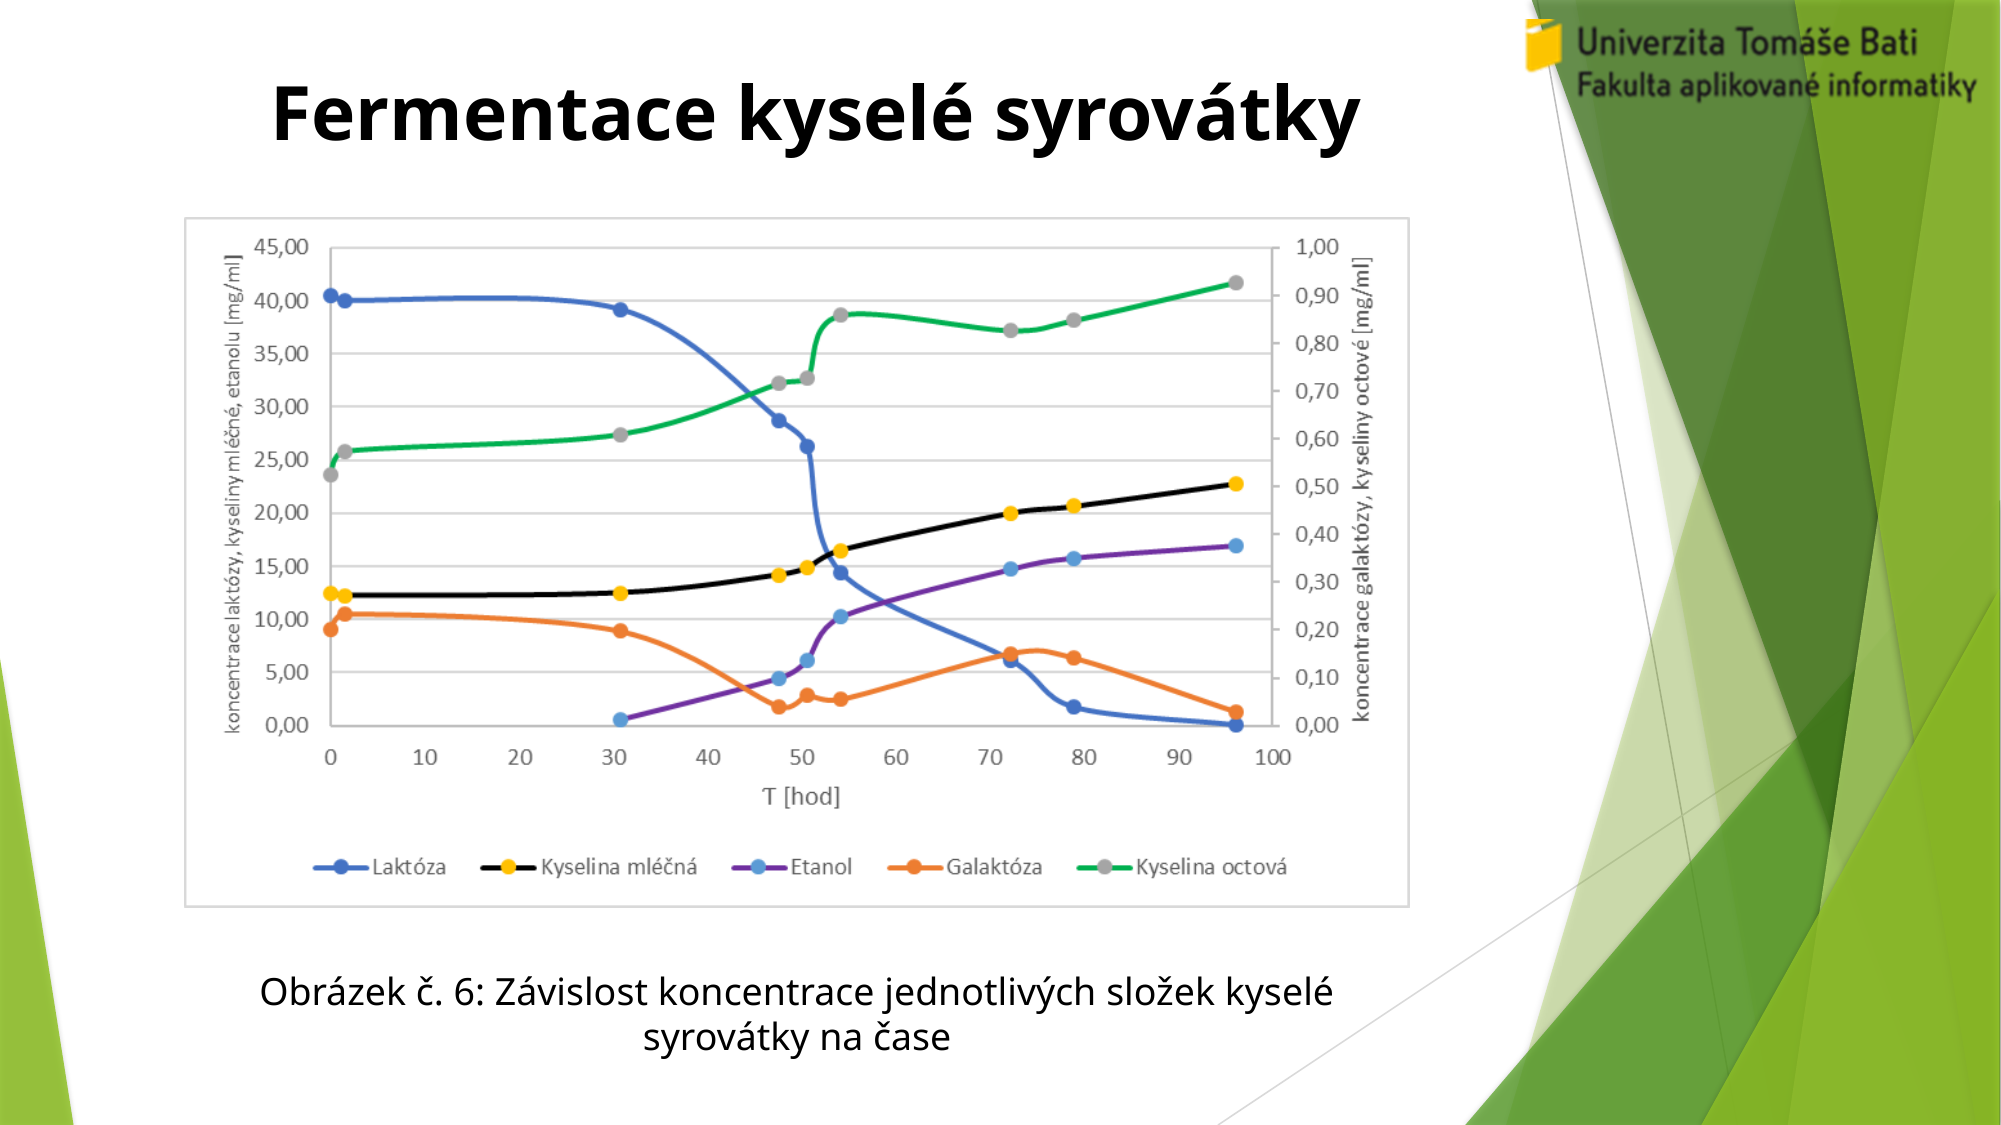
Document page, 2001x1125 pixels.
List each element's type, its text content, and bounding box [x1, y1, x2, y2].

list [184, 217, 1411, 908]
text_box Obrázek č. 6: Závislost koncentrace jednotlivých složek kyselé syrovátky na čase [184, 960, 1410, 1066]
picture [1520, 19, 1994, 112]
title Fermentace kyselé syrovátky [111, 58, 1522, 180]
